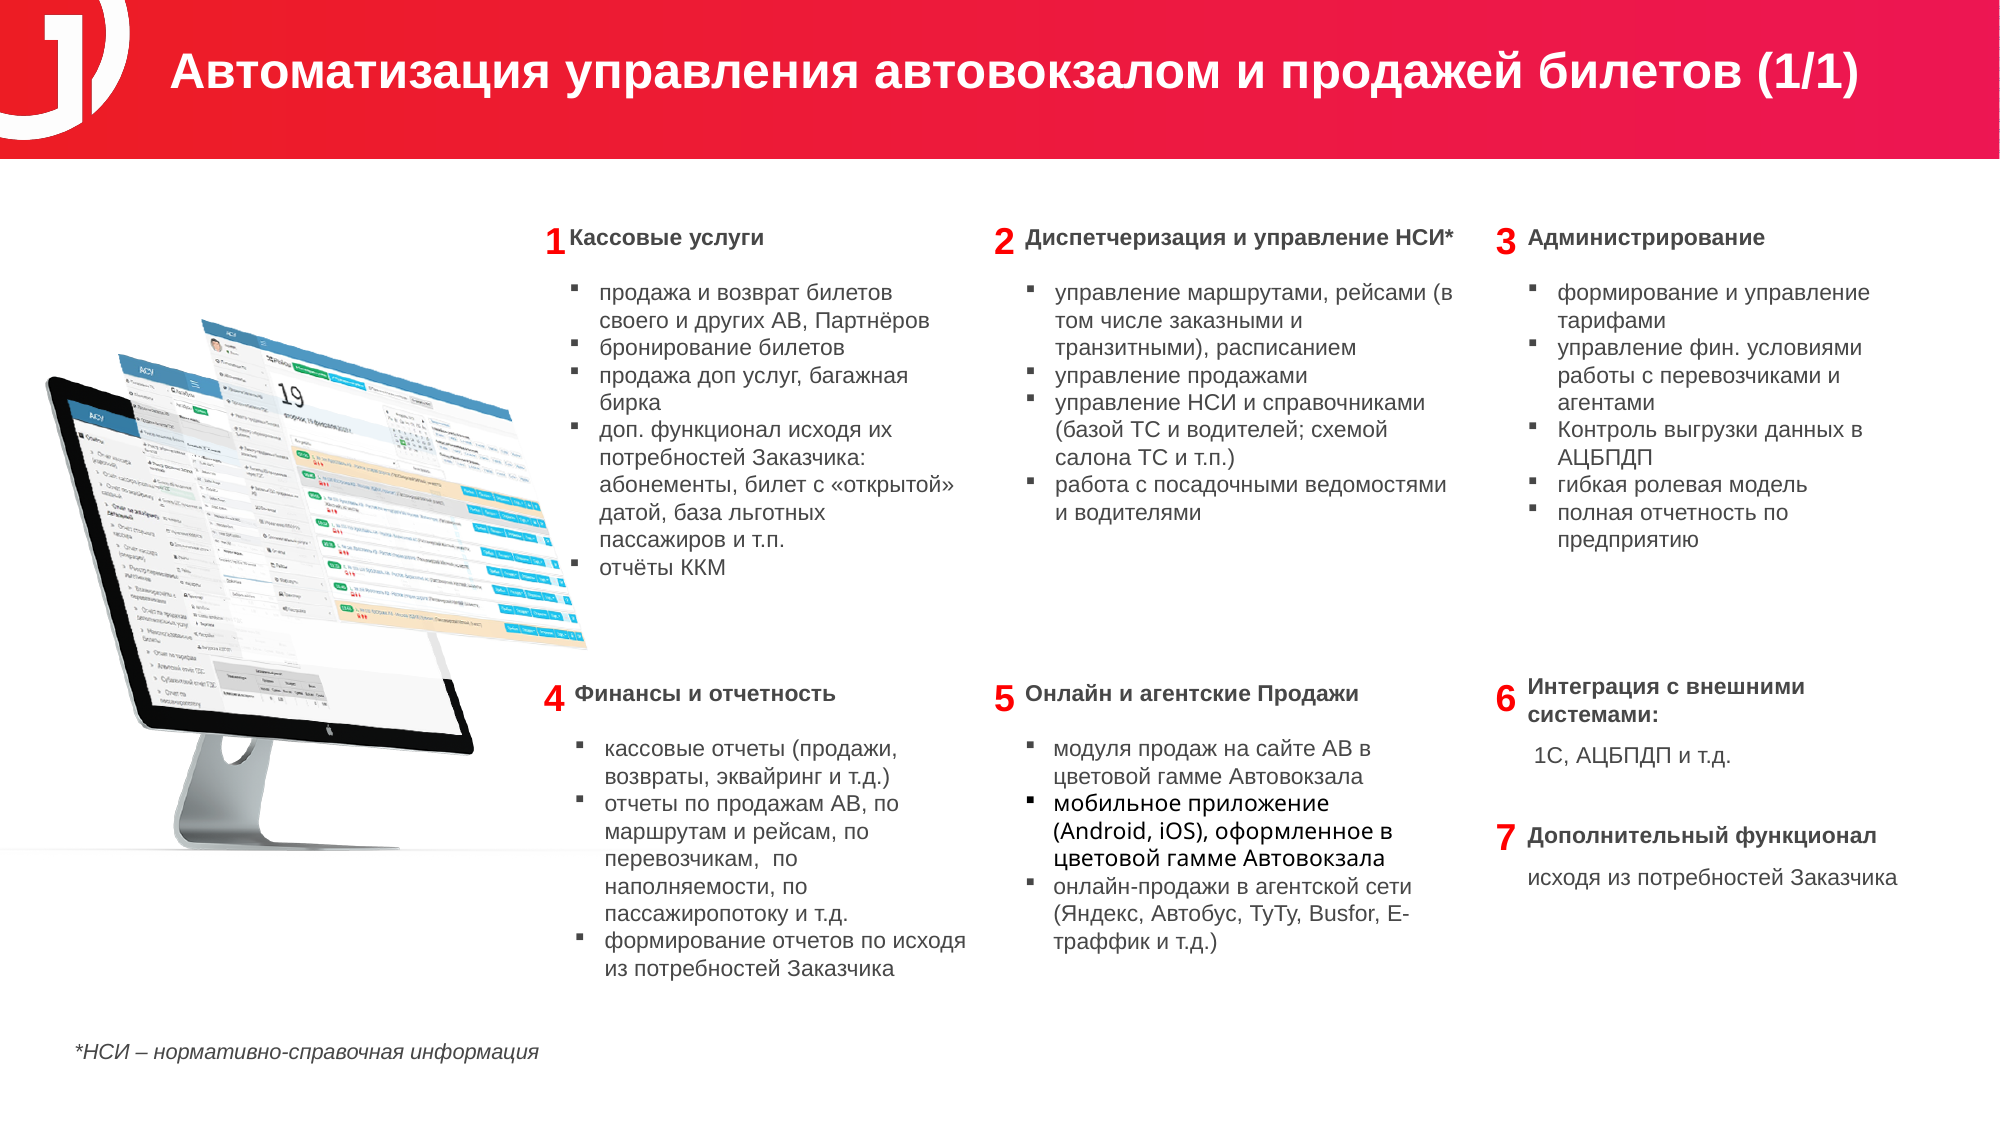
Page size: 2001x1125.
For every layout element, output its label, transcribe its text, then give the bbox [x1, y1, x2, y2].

picture [0, 282, 699, 897]
text_box Финансы и отчетность кассовые отчеты (продажи, возвраты, эквайринг и т.д.) отчеты по продажам АВ, по маршрутам и рейсам, по перевозчикам, по наполняемости, по пассажиропотоку и т.д. формирование отчетов по исходя из потребностей Заказчика [559, 671, 989, 1016]
text_box 7 [1483, 805, 1511, 866]
text_box 1 [531, 209, 560, 270]
text_box 3 [1481, 209, 1511, 270]
text_box Кассовые услуги продажа и возврат билетов своего и других АВ, Партнёров бронирование билетов продажа доп услуг, багажная бирка доп. функционал исходя их потребностей Заказчика: абонементы, билет с «открытой» датой, база льготных пассажиров и т.п. отчёты ККМ [554, 215, 970, 615]
picture [0, 0, 2000, 171]
text_box Администрирование формирование и управление тарифами управление фин. условиями работы с перевозчиками и агентами Контроль выгрузки данных в АЦБПДП гибкая ролевая модель полная отчетность по предприятию [1512, 215, 1927, 560]
text_box Диспетчеризация и управление НСИ* управление маршрутами, рейсами (в том числе заказными и транзитными), расписанием управление продажами управление НСИ и справочниками (базой ТС и водителей; схемой салона ТС и т.п.) работа с посадочными ведомостями и водителями [1010, 215, 1474, 588]
text_box 2 [980, 209, 1009, 270]
text_box *НСИ – нормативно-справочная информация [59, 1030, 556, 1072]
text_box Онлайн и агентские Продажи модуля продаж на сайте АВ в цветовой гамме Автовокзала мобильное приложение (Android, iOS), оформленное в цветовой гамме Автовокзала онлайн-продажи в агентской сети (Яндекс, Автобус, ТуТу, Busfor, Е-траффик и т.д.) [1010, 671, 1440, 1044]
text_box Интеграция с внешними системами: 1С, АЦБПДП и т.д. [1512, 664, 1949, 776]
text_box 5 [982, 666, 1009, 726]
text_box Дополнительный функционал исходя из потребностей Заказчика [1512, 799, 1918, 938]
text_box 6 [1483, 666, 1511, 726]
